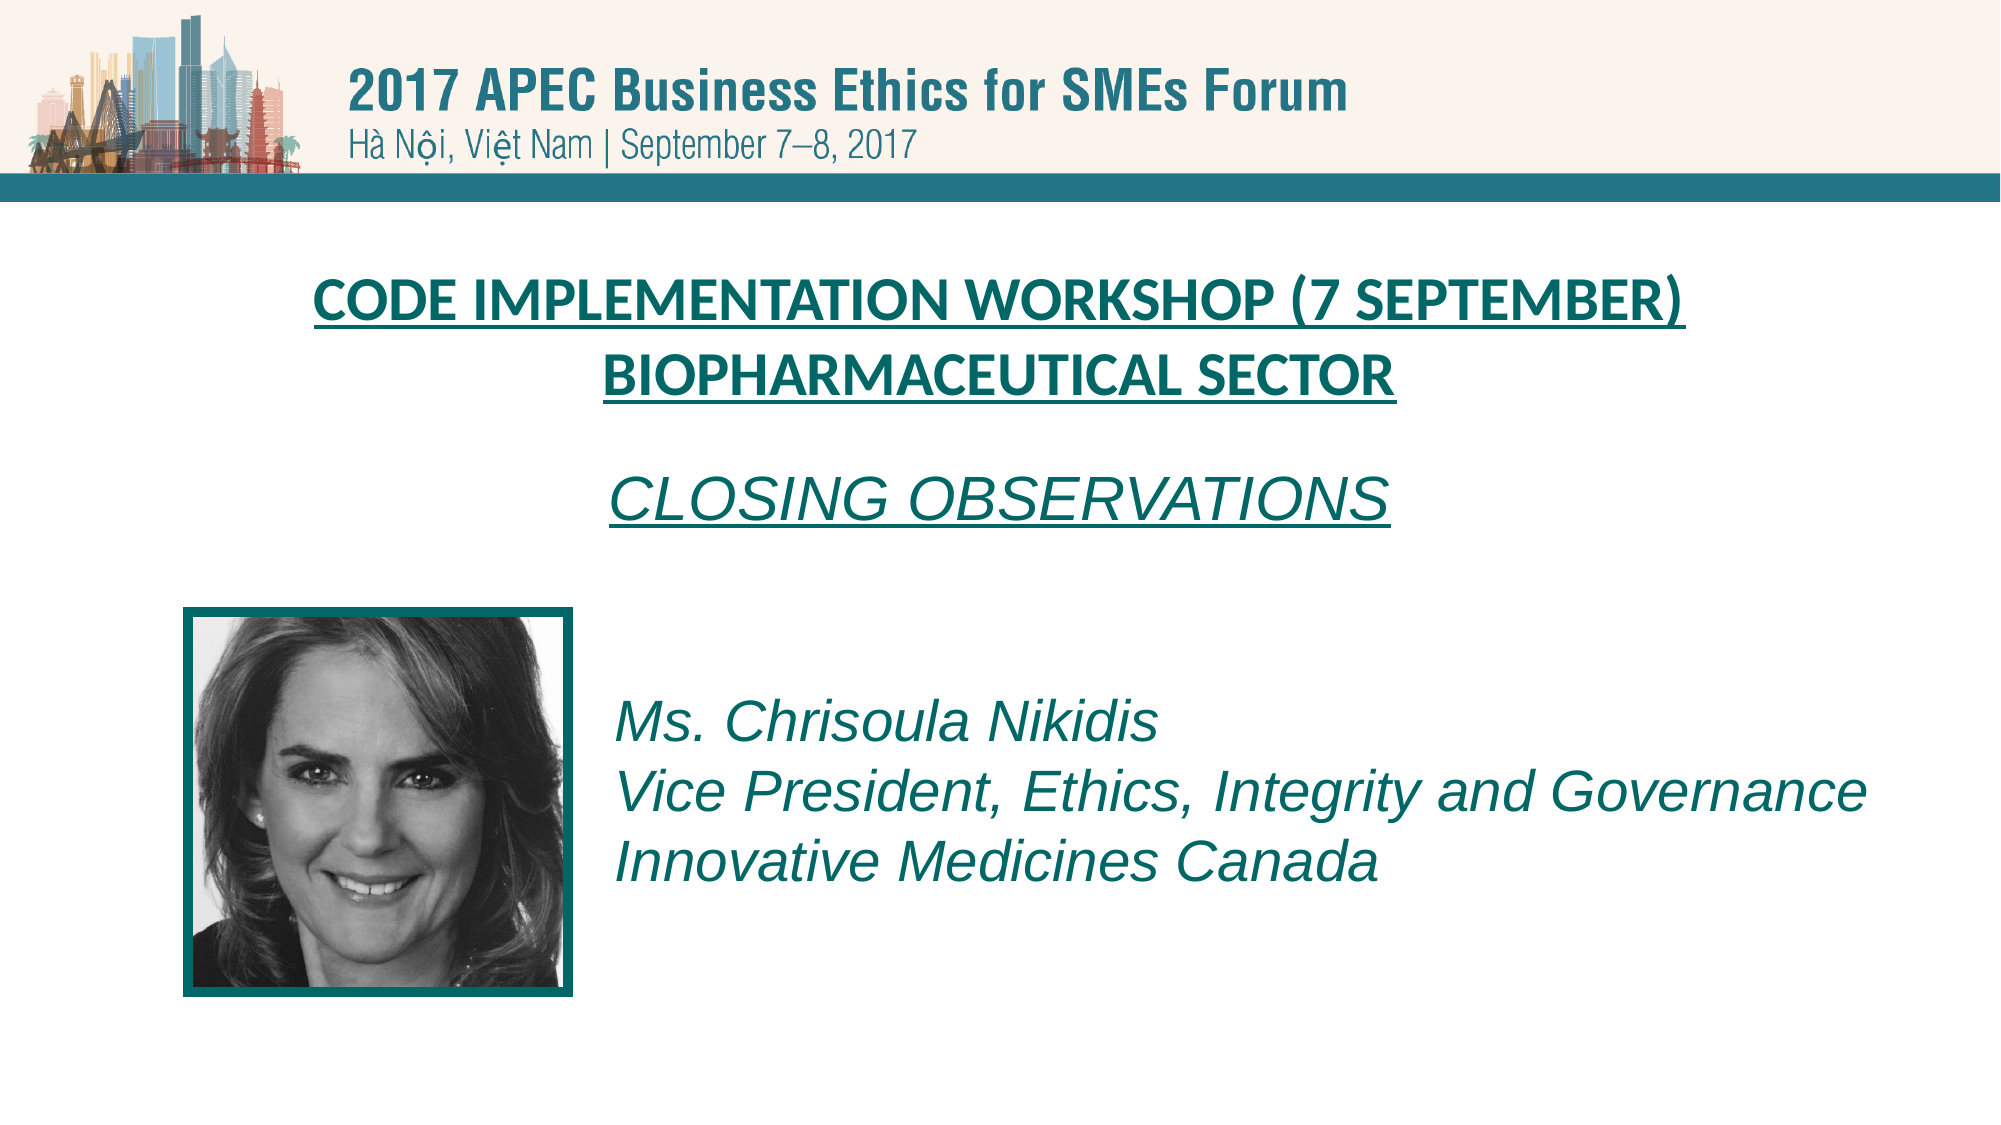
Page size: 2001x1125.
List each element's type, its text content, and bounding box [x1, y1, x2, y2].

text_box CODE IMPLEMENTATION WORKSHOP (7 SEPTEMBER) BIOPHARMACEUTICAL SECTOR CLOSING OBSERVATIONS Ms. Chrisoula Nikidis Vice President, Ethics, Integrity and Governance Innovative Medicines Canada [0, 251, 2000, 901]
picture [192, 616, 564, 988]
picture [0, 0, 2001, 1125]
